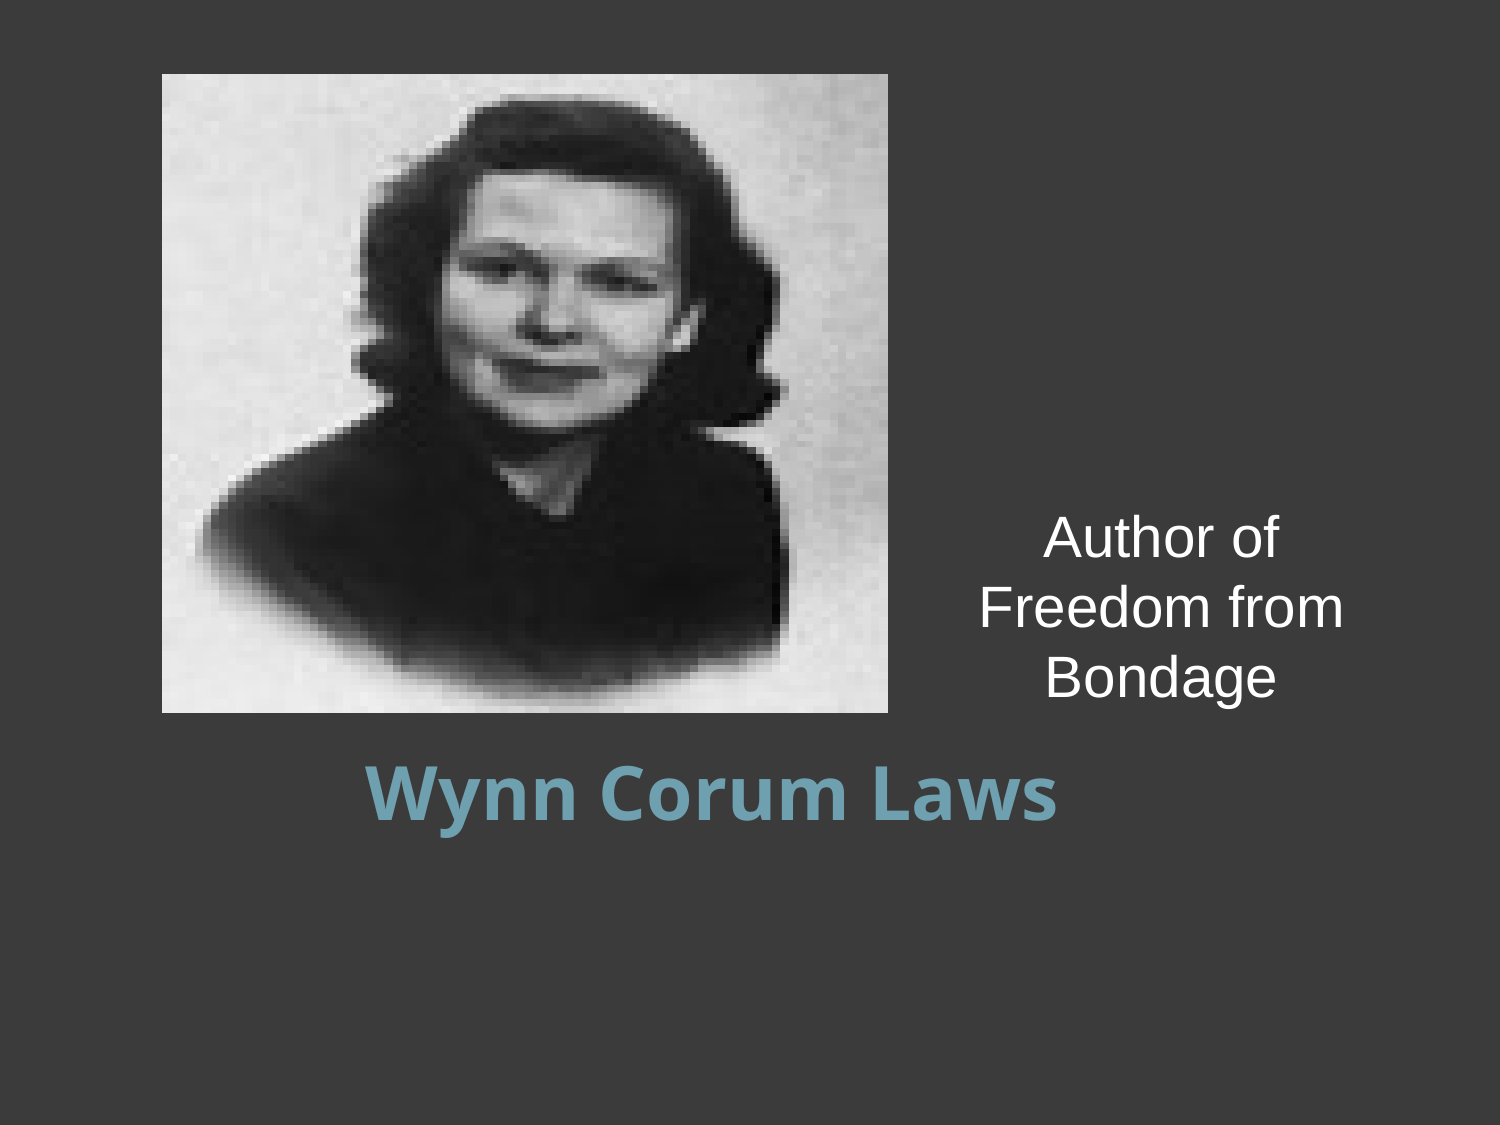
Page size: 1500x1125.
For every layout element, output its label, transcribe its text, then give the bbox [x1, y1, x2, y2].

list Author of Freedom from Bondage [911, 491, 1413, 929]
picture [162, 74, 888, 713]
title Wynn Corum Laws [262, 750, 911, 843]
